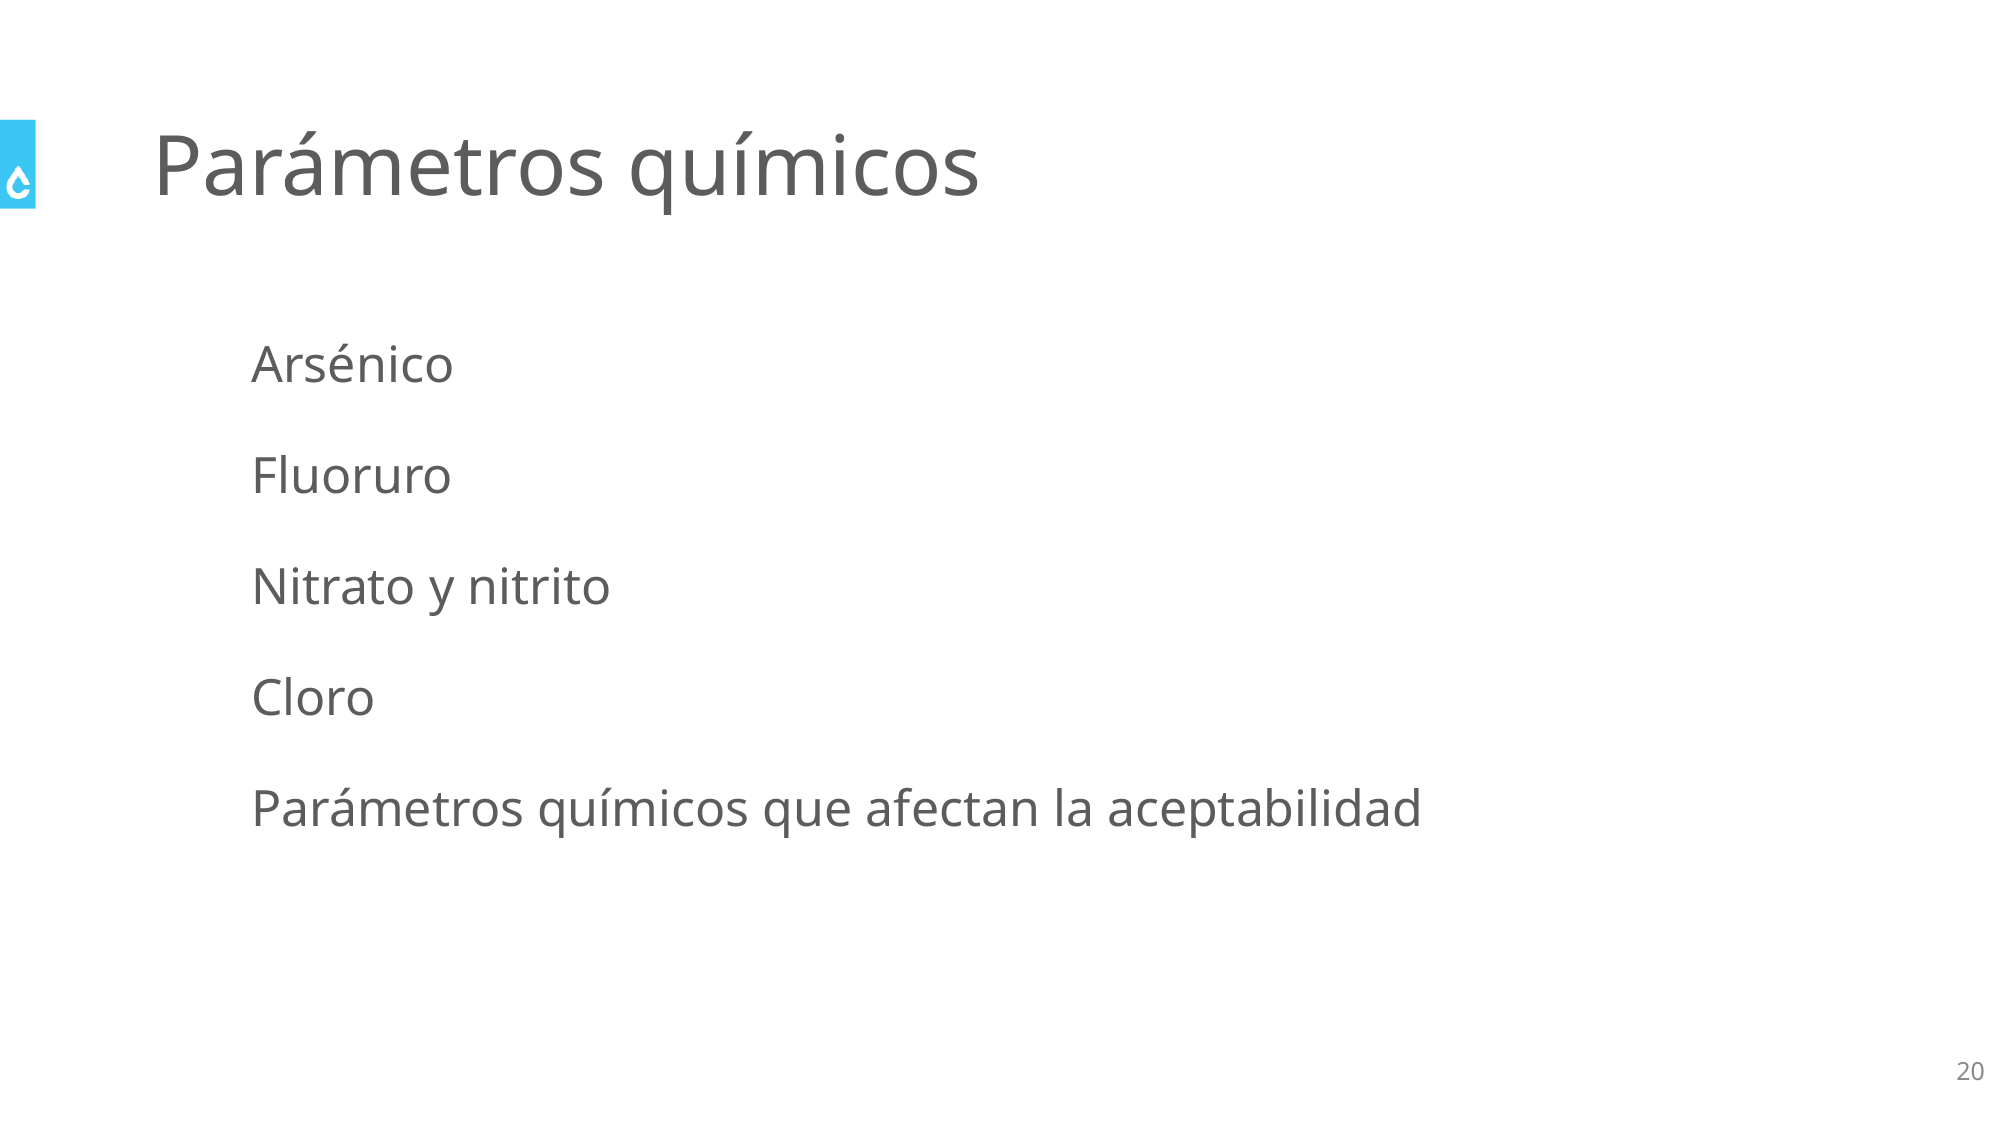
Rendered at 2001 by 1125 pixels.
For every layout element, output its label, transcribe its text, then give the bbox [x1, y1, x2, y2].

list Arsénico Fluoruro Nitrato y nitrito Cloro Parámetros químicos que afectan la aceptabilidad [236, 295, 1772, 1011]
picture [0, 119, 36, 209]
title Parámetros químicos [137, 59, 1863, 278]
slide_number 20 [1550, 1042, 2000, 1103]
